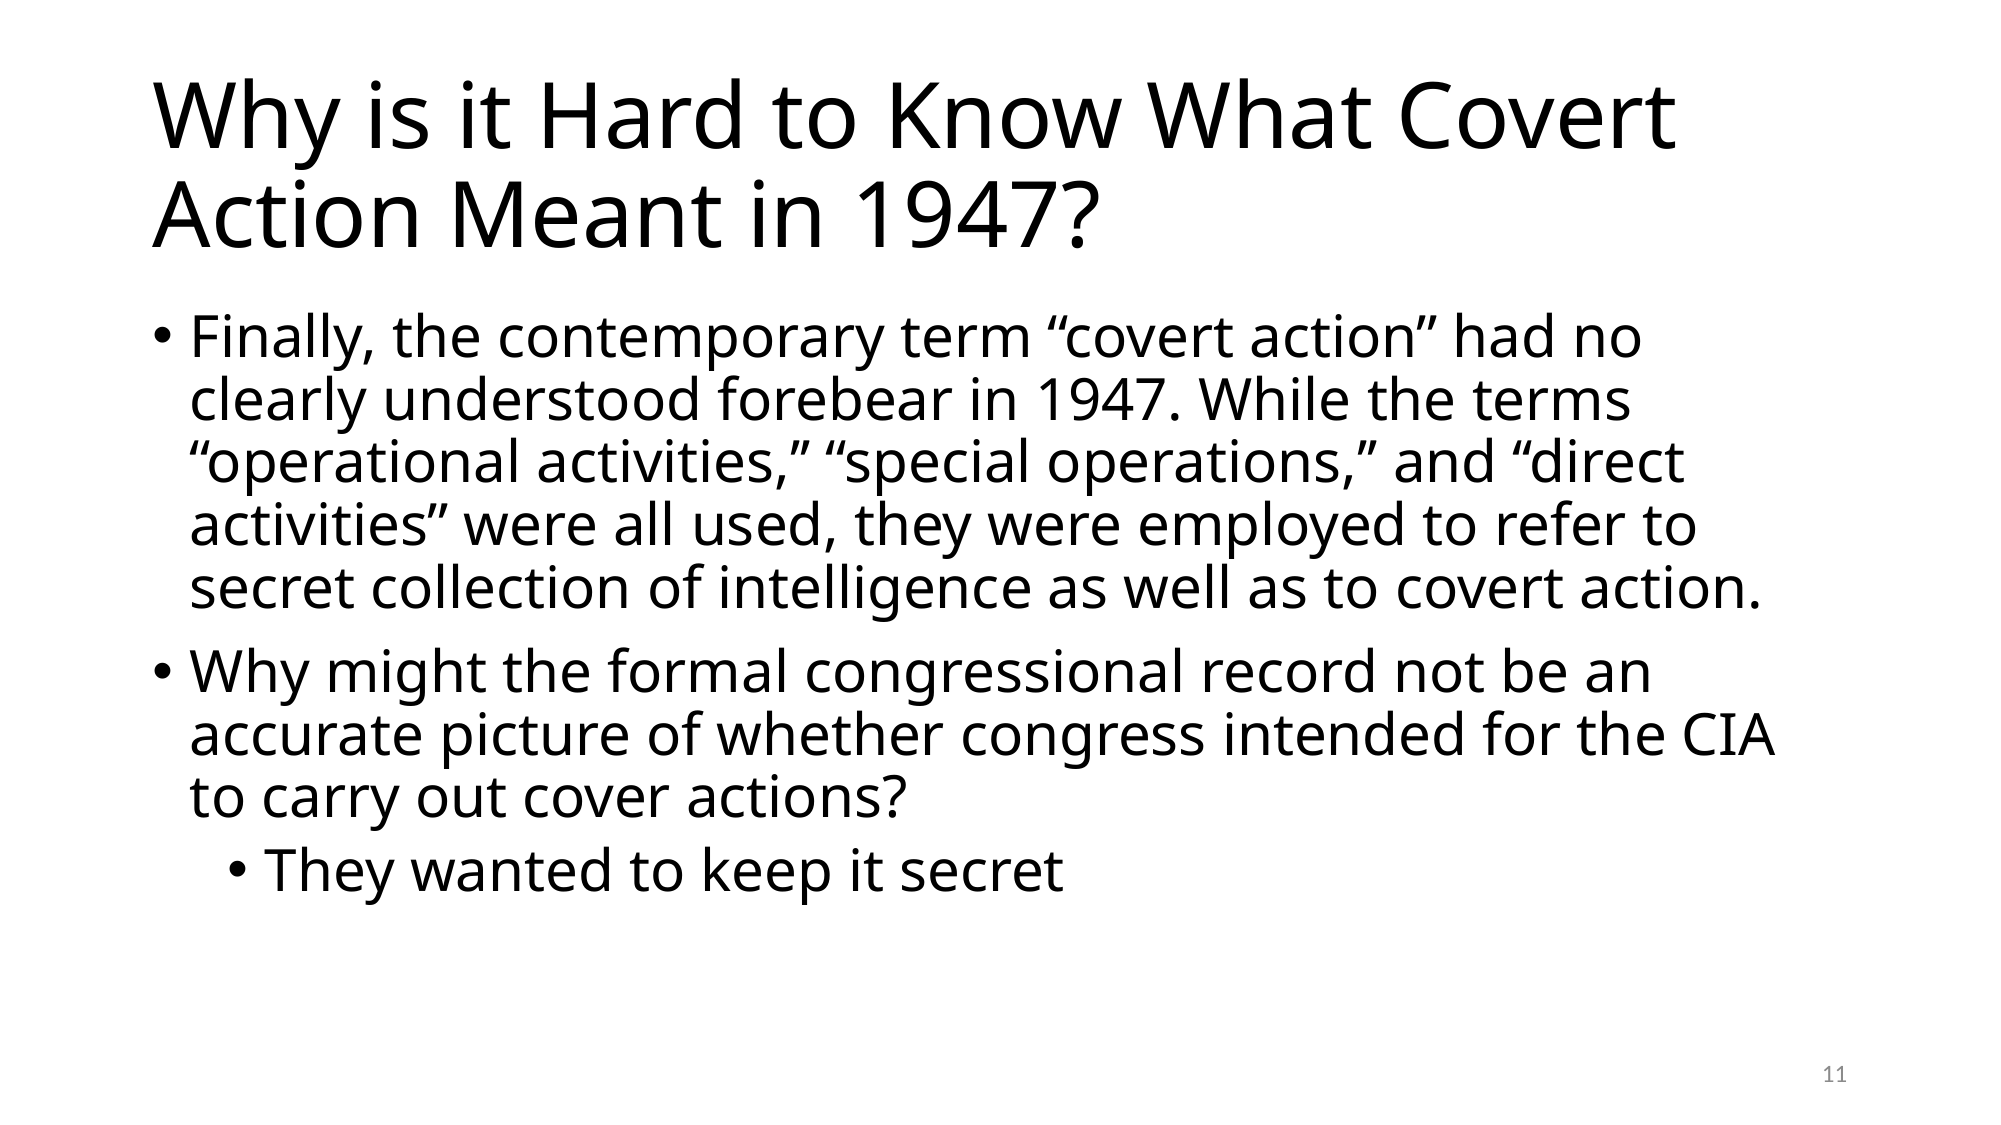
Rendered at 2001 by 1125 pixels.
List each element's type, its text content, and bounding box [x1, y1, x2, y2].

title Why is it Hard to Know What Covert Action Meant in 1947? [137, 59, 1863, 278]
list Finally, the contemporary term ‘‘covert action’’ had no clearly understood forebear in 1947. While the terms ‘‘operational activities,’’ ‘‘special operations,’’ and ‘‘direct activities’’ were all used, they were employed to refer to secret collection of intelligence as well as to covert action. Why might the formal congressional record not be an accurate picture of whether congress intended for the CIA to carry out cover actions? They wanted to keep it secret [137, 299, 1813, 1014]
slide_number 11 [1412, 1042, 1863, 1103]
